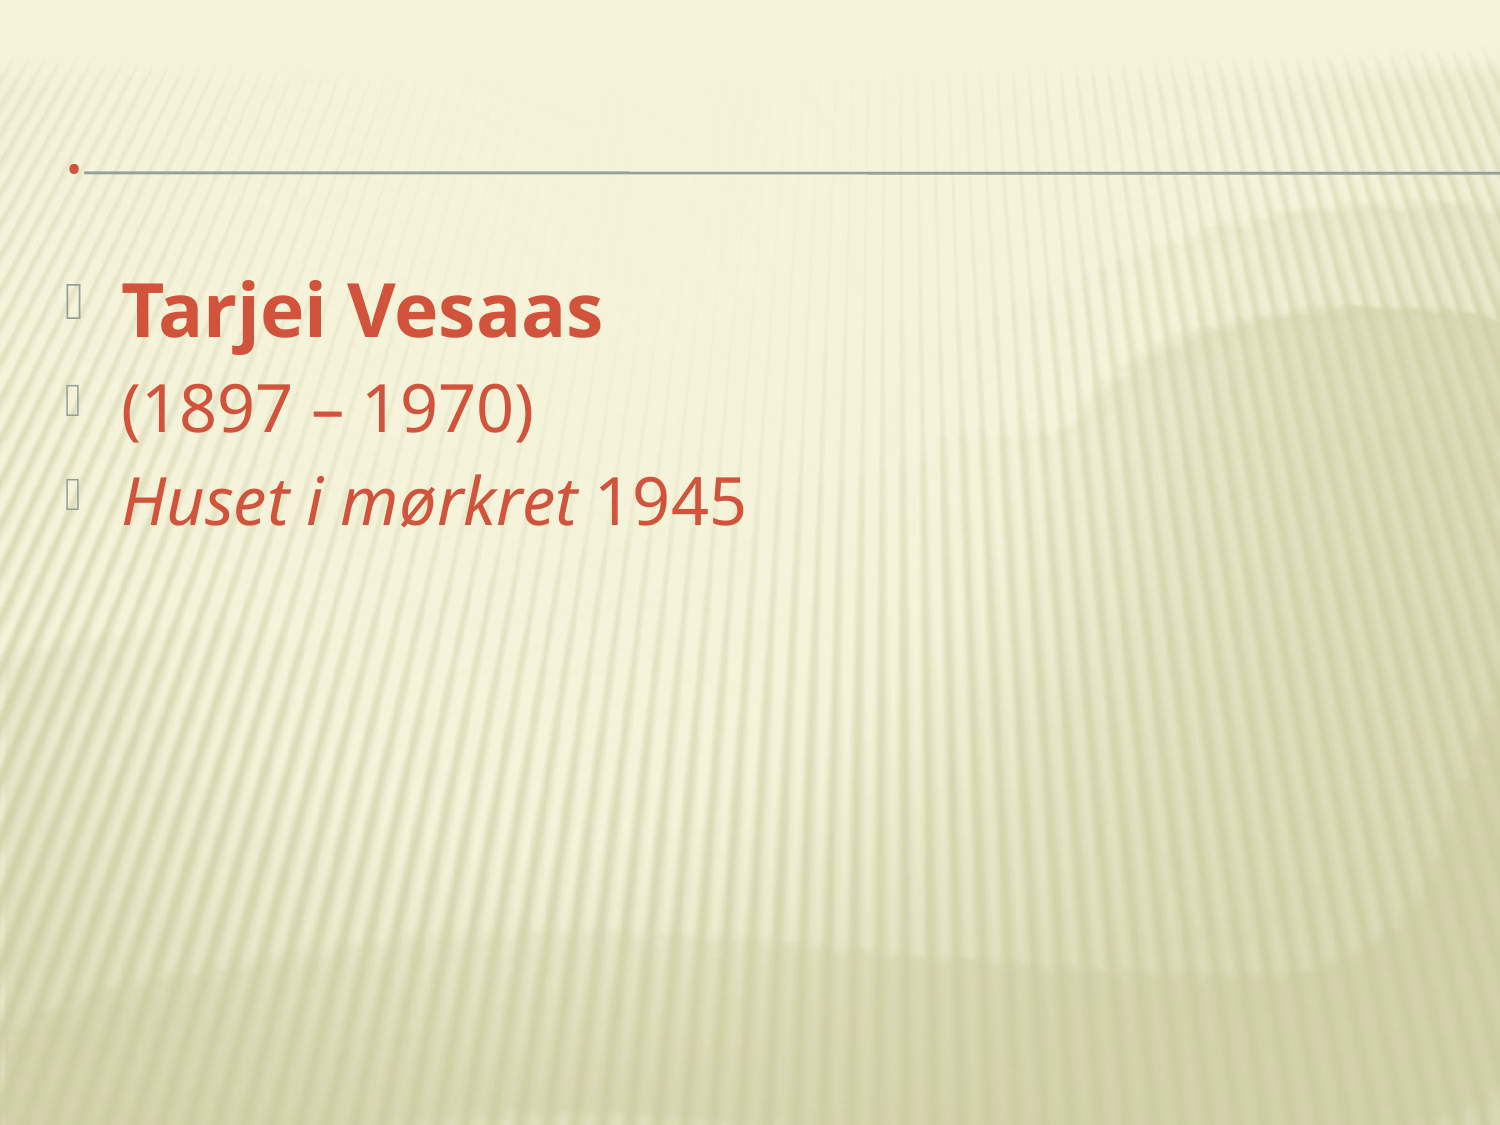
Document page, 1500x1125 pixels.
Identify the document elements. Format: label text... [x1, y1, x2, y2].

list Tarjei Vesaas (1897 – 1970) Huset i mørkret 1945 [50, 254, 1475, 998]
title . [50, 75, 1475, 213]
